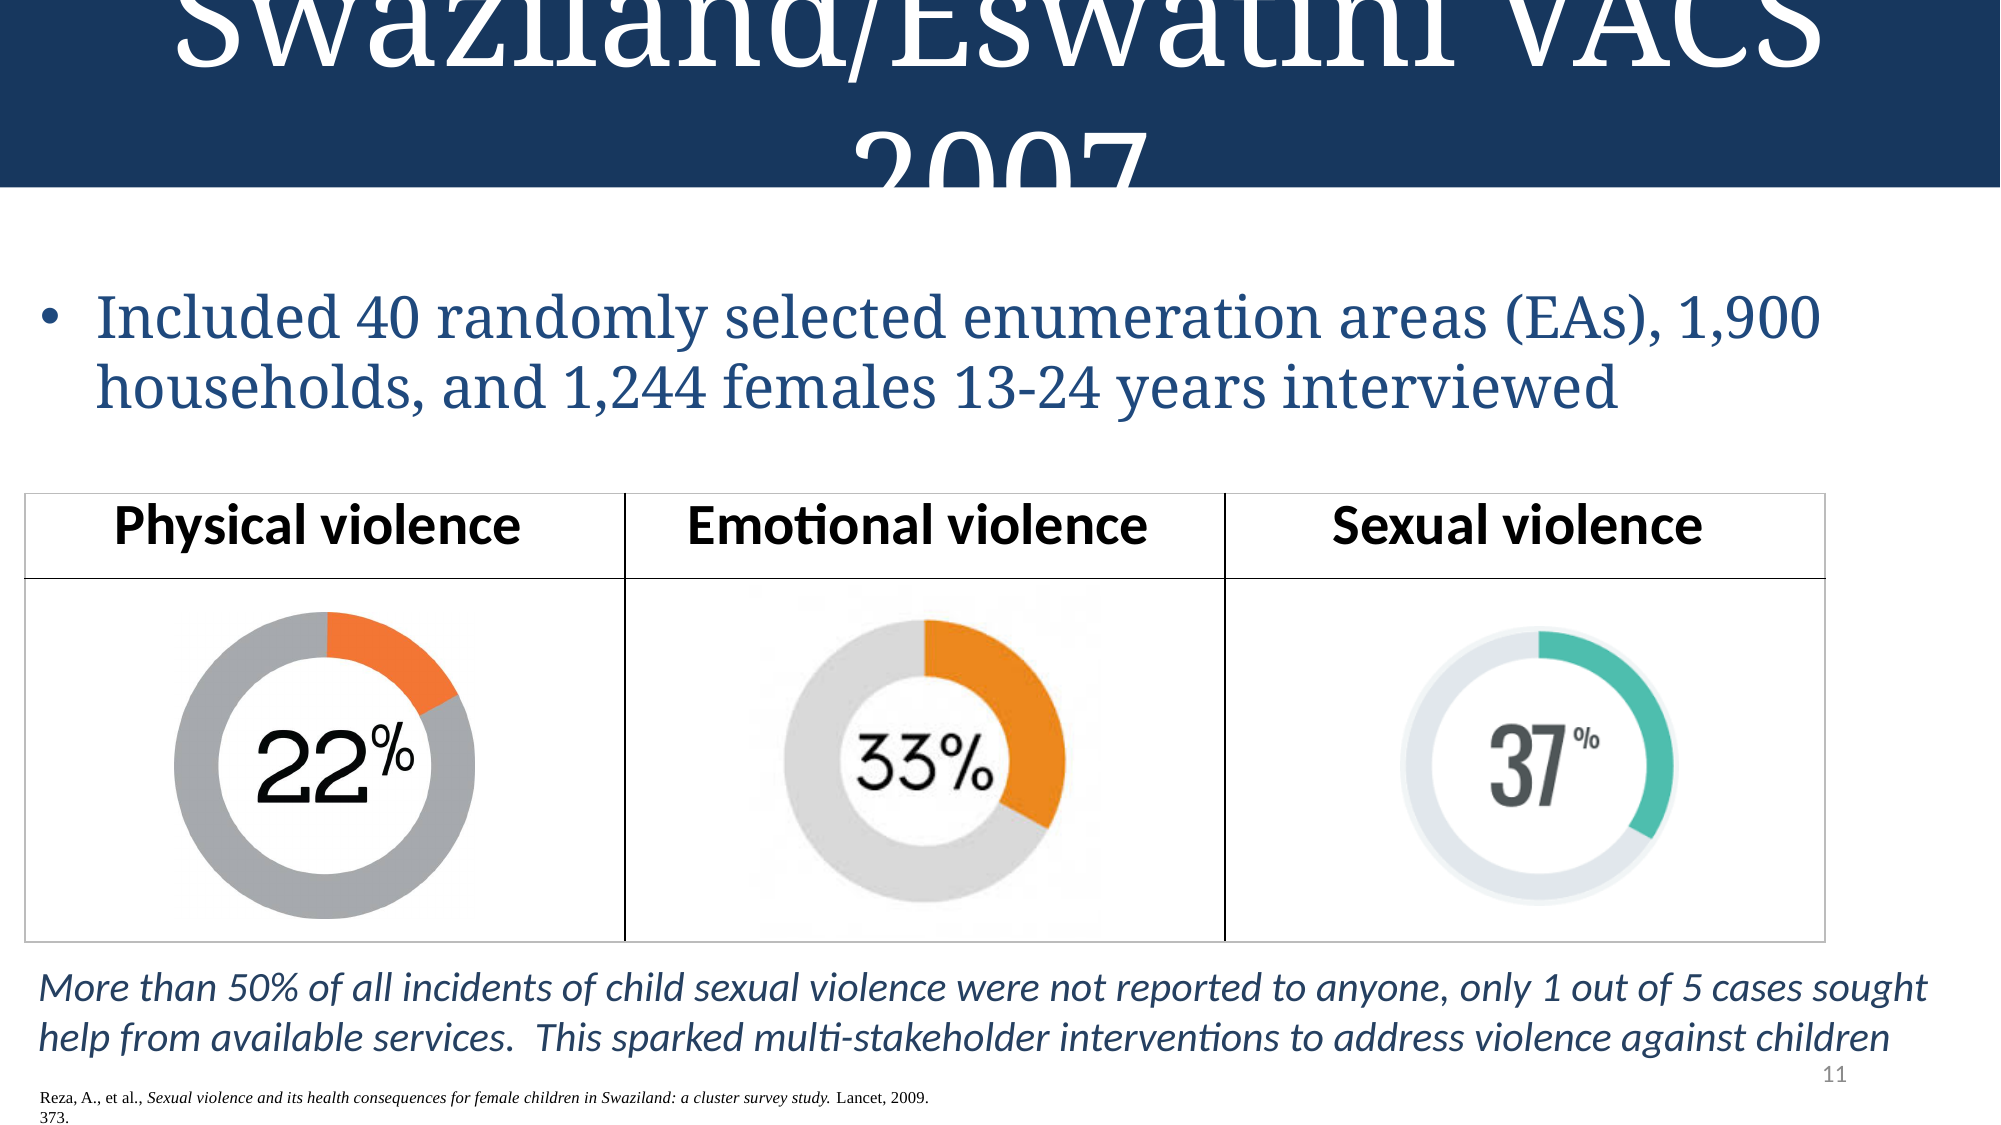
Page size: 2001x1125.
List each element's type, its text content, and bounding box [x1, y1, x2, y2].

picture [748, 585, 1101, 938]
table_header Physical violence [26, 494, 624, 578]
list Included 40 randomly selected enumeration areas (EAs), 1,900 households, and 1,244 females 13-24 years interviewed [24, 272, 1875, 438]
slide_number 11 [1412, 1068, 1863, 1103]
table_header Emotional violence [626, 494, 1224, 578]
table_header Sexual violence [1226, 494, 1824, 578]
text_box Reza, A., et al., Sexual violence and its health consequences for female children in Swaziland: a cluster survey study. Lancet, 2009. 373. [24, 1079, 975, 1125]
title Swaziland/Eswatini VACS 2007 [0, 0, 2000, 188]
picture [1399, 626, 1679, 906]
table_cell [626, 579, 1224, 941]
picture [174, 612, 476, 920]
table_cell [26, 579, 624, 941]
text_box More than 50% of all incidents of child sexual violence were not reported to anyone, only 1 out of 5 cases sought help from available services. This sparked multi-stakeholder interventions to address violence against children [0, 952, 1949, 1068]
table_cell [1226, 579, 1824, 941]
